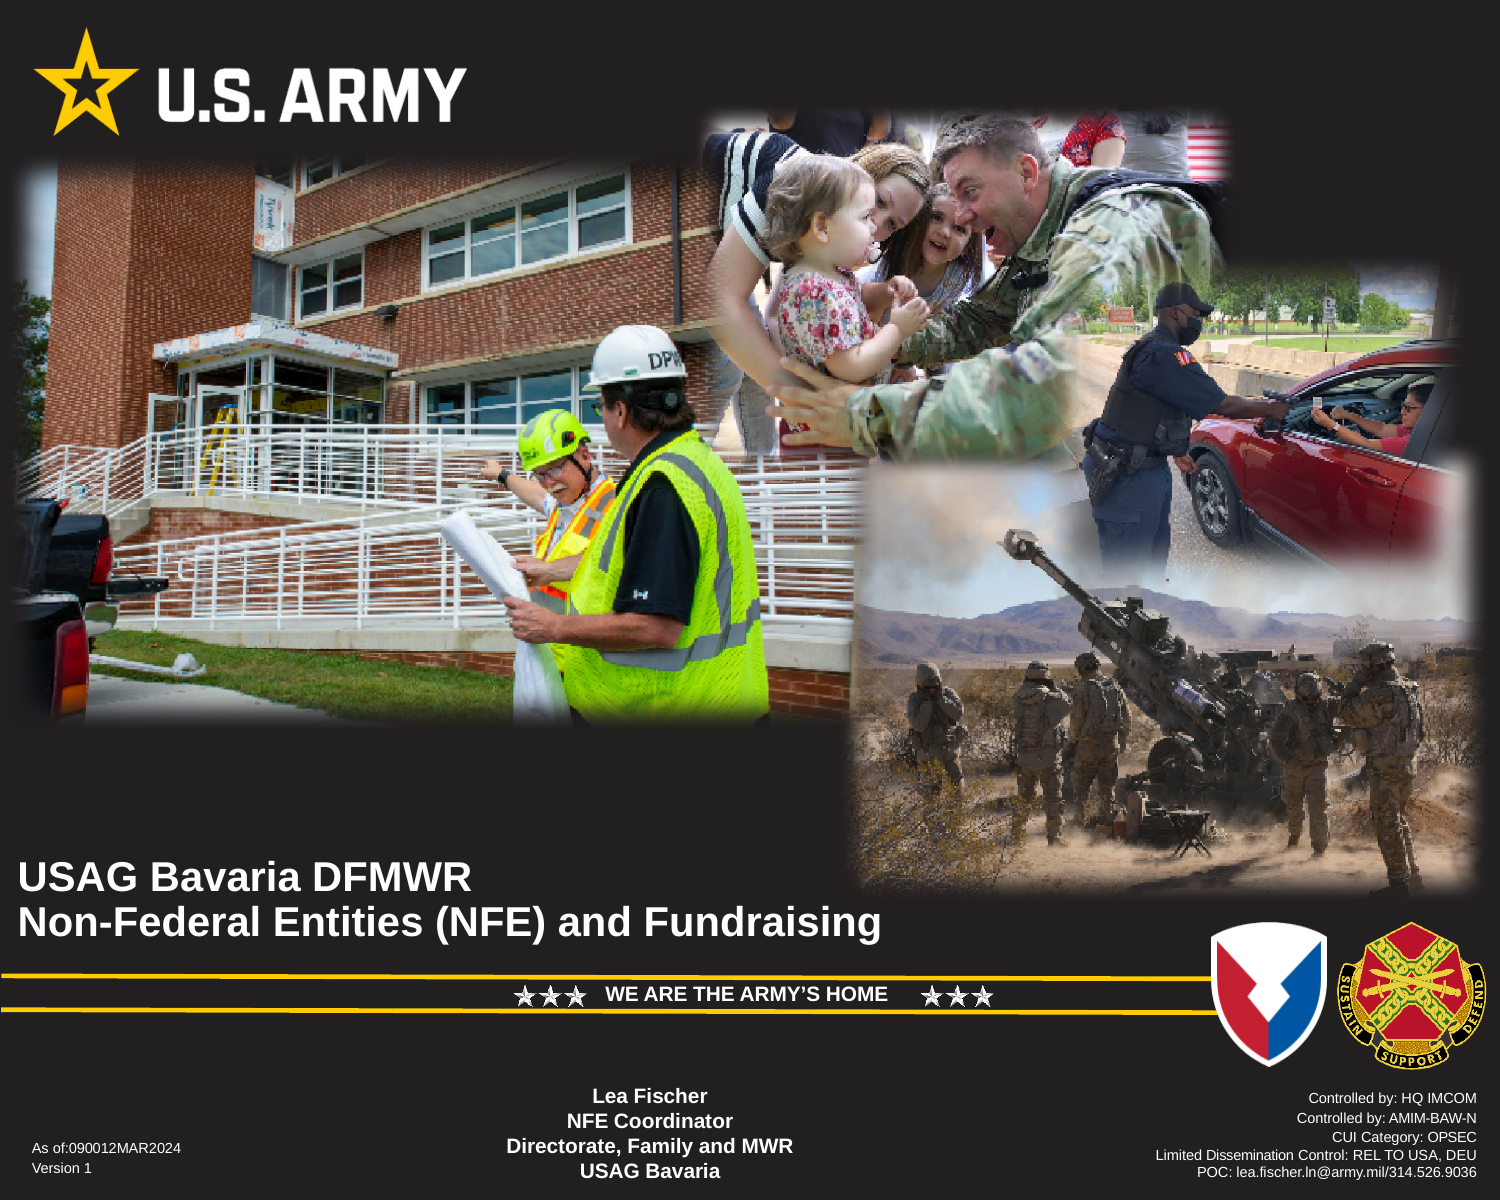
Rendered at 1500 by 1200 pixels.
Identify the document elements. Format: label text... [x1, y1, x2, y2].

text_box Controlled by: HQ IMCOM Controlled by: AMIM-BAW-N CUI Category: OPSEC Limited Dissemination Control: REL TO USA, DEU POC: lea.fischer.ln@army.mil/314.526.9036 [1024, 1087, 1478, 1181]
picture [919, 983, 995, 1008]
text_box As of:090012MAR2024 Version 1 [0, 1137, 316, 1177]
picture [512, 983, 588, 1008]
picture [1211, 922, 1327, 1067]
text_box Lea Fischer NFE Coordinator Directorate, Family and MWR USAG Bavaria [237, 1074, 1063, 1190]
picture [1336, 920, 1487, 1071]
picture [0, 0, 1466, 879]
title USAG Bavaria DFMWR Non-Federal Entities (NFE) and Fundraising [2, 825, 1178, 976]
